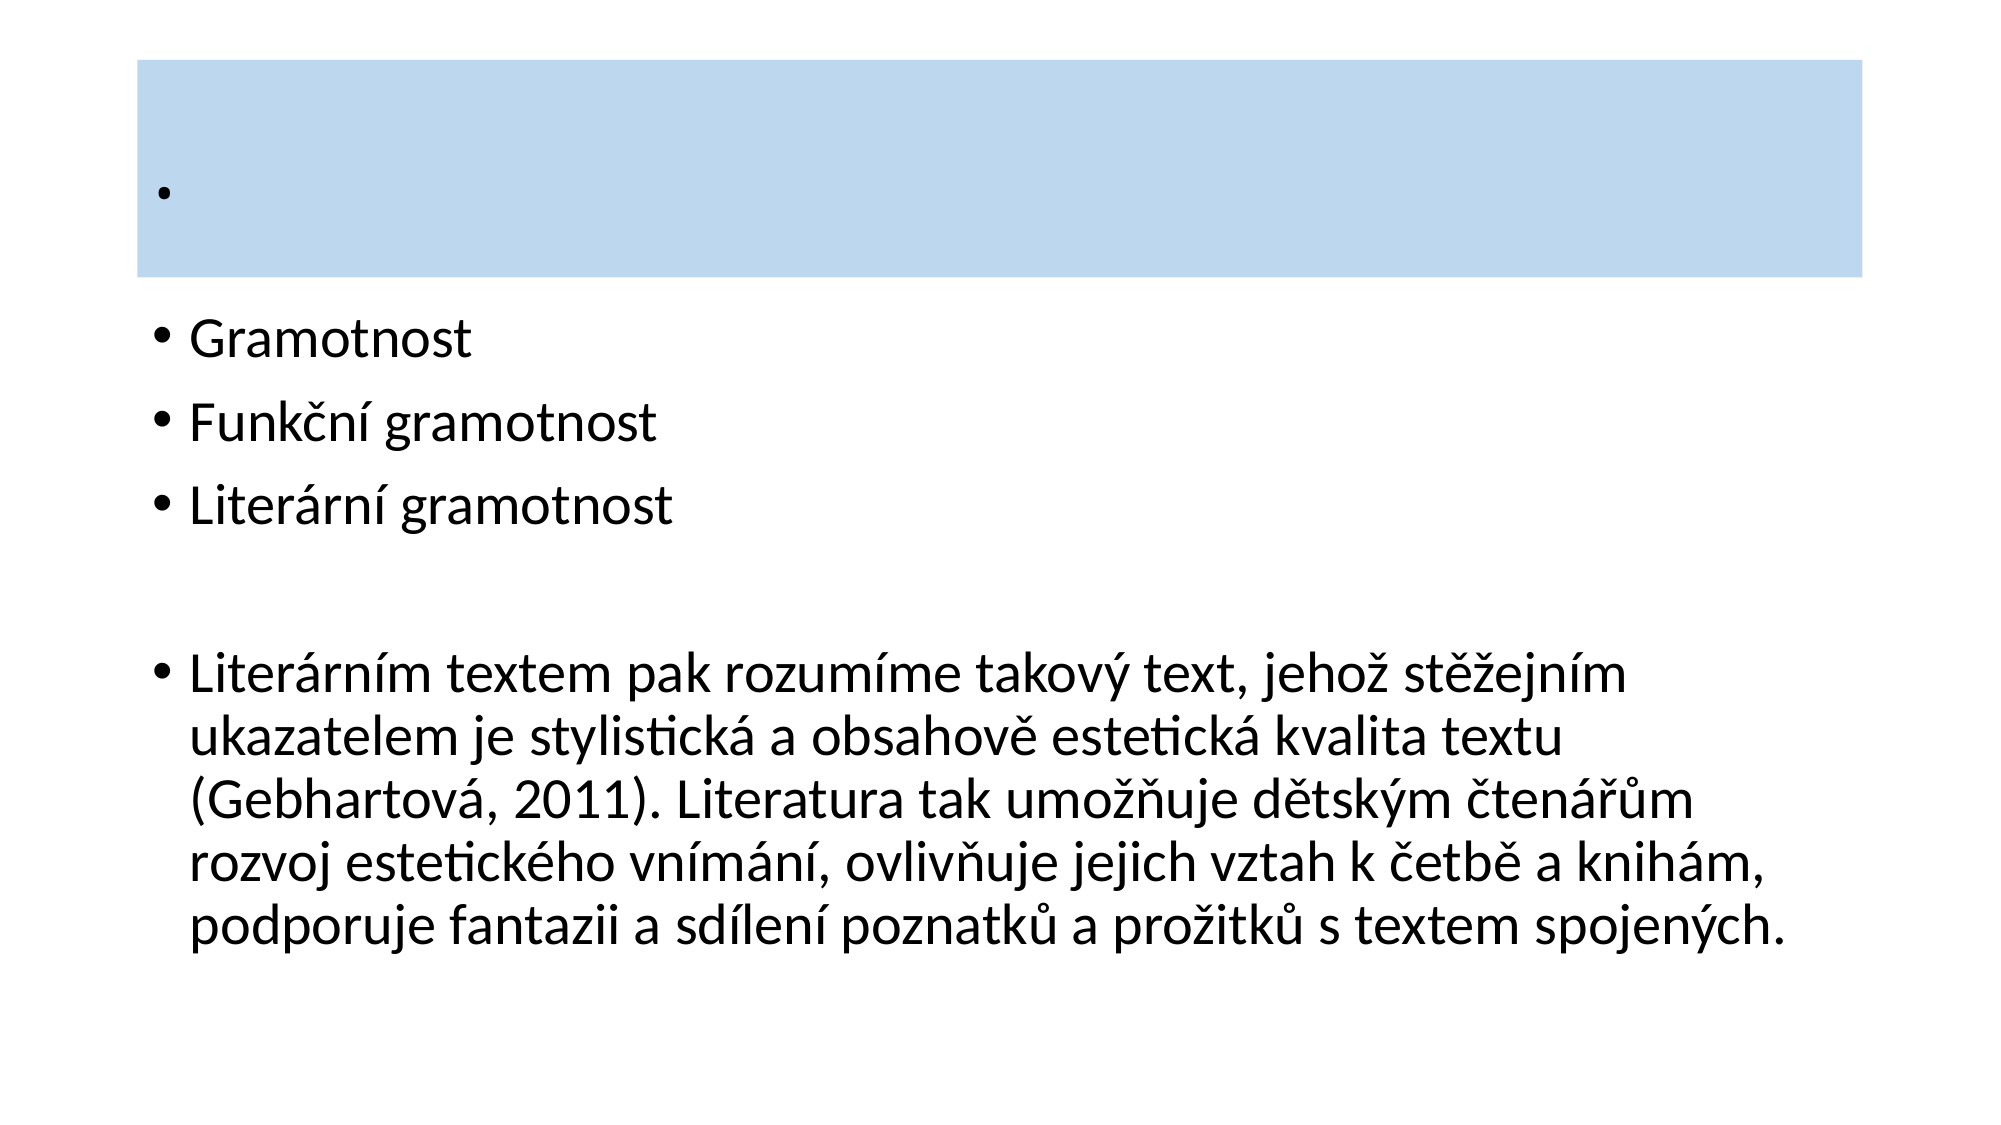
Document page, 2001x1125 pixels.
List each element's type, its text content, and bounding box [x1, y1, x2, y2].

title . [137, 59, 1863, 278]
list Gramotnost Funkční gramotnost Literární gramotnost Literárním textem pak rozumíme takový text, jehož stěžejním ukazatelem je stylistická a obsahově estetická kvalita textu (Gebhartová, 2011). Literatura tak umožňuje dětským čtenářům rozvoj estetického vnímání, ovlivňuje jejich vztah k četbě a knihám, podporuje fantazii a sdílení poznatků a prožitků s textem spojených. [137, 299, 1863, 1014]
